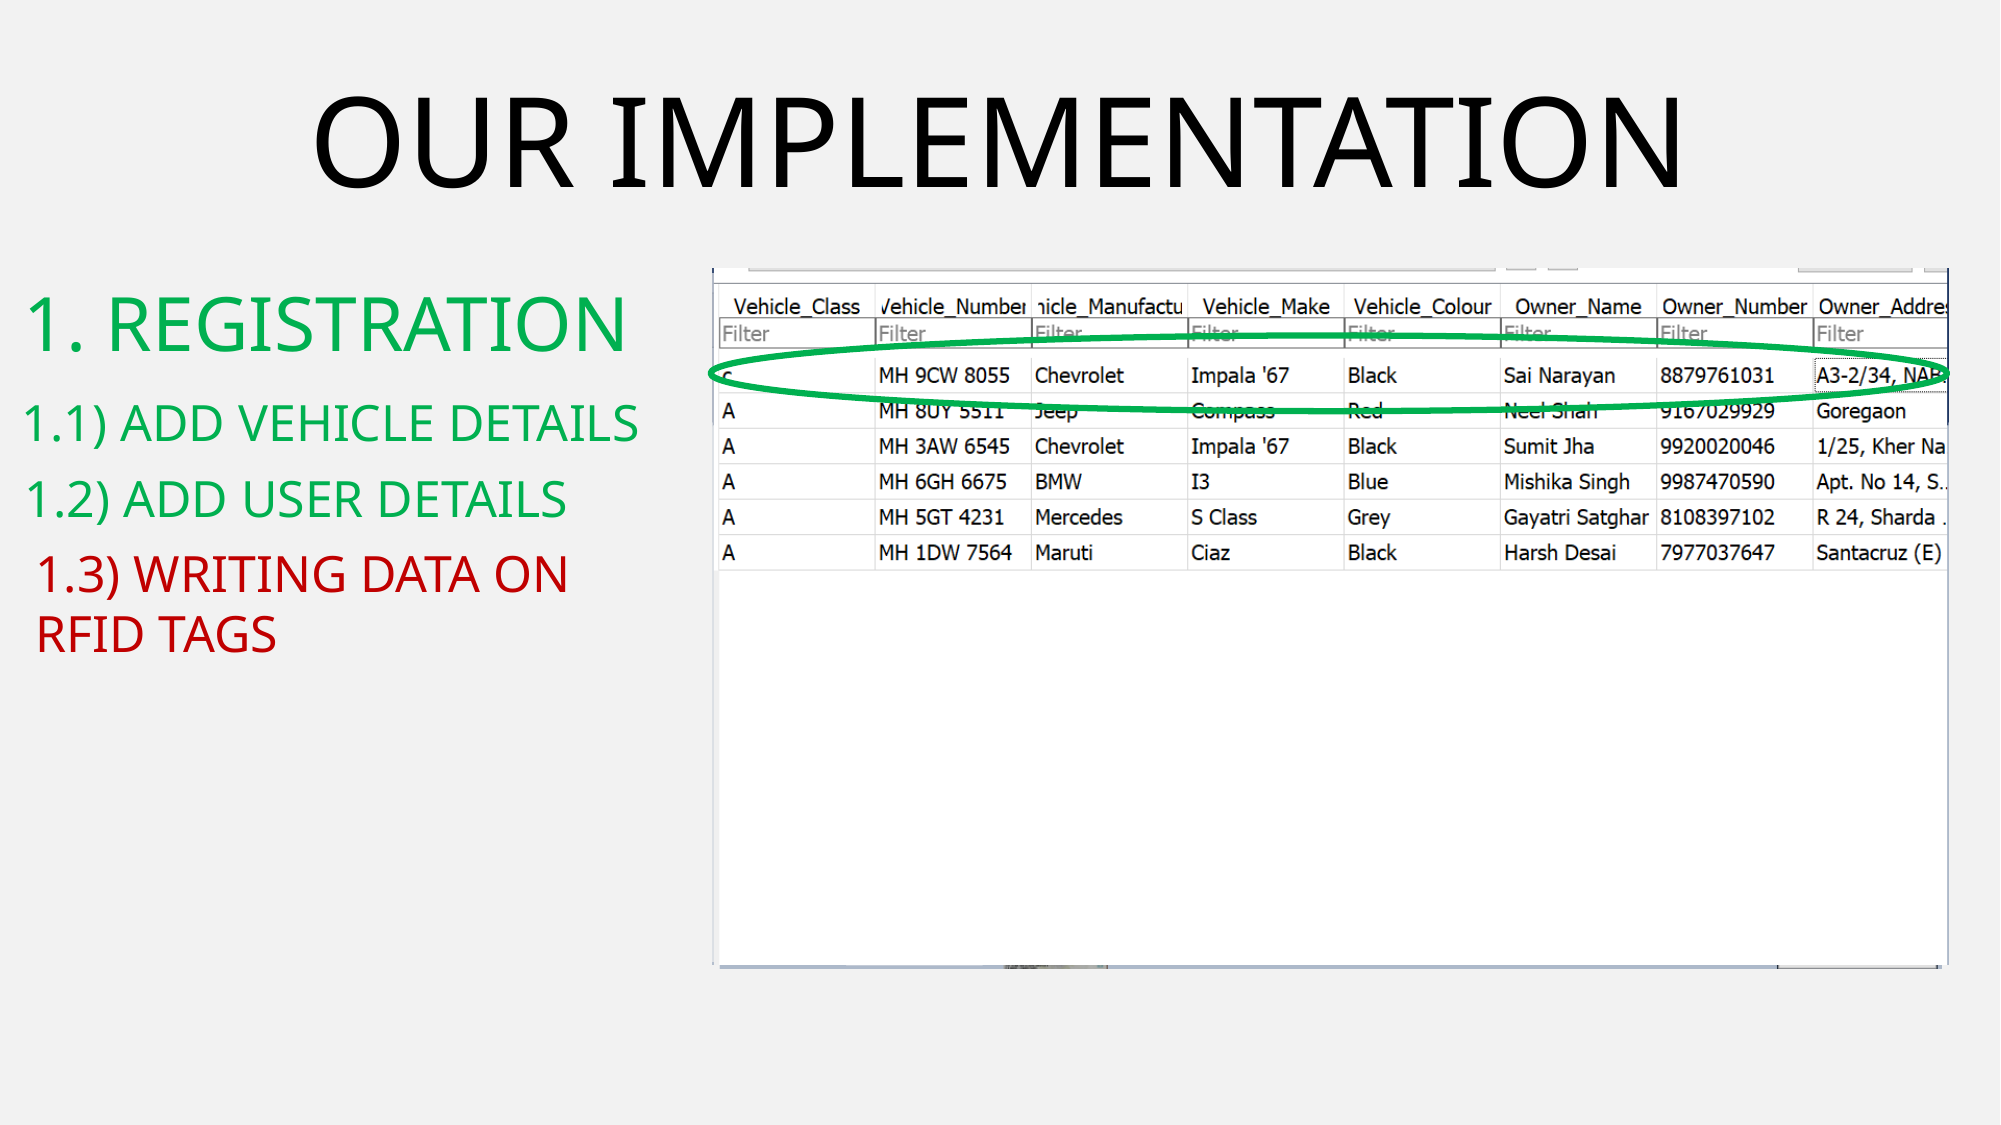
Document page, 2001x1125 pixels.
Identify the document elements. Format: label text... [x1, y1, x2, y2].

picture [712, 268, 1949, 969]
text_box 1.3) WRITING DATA ON RFID TAGS [20, 535, 641, 671]
text_box 1.2) ADD USER DETAILS [10, 459, 584, 535]
text_box 1.1) ADD VEHICLE DETAILS [7, 383, 655, 459]
text_box 1. REGISTRATION [8, 268, 645, 374]
text_box OUR IMPLEMENTATION [0, 55, 2000, 220]
